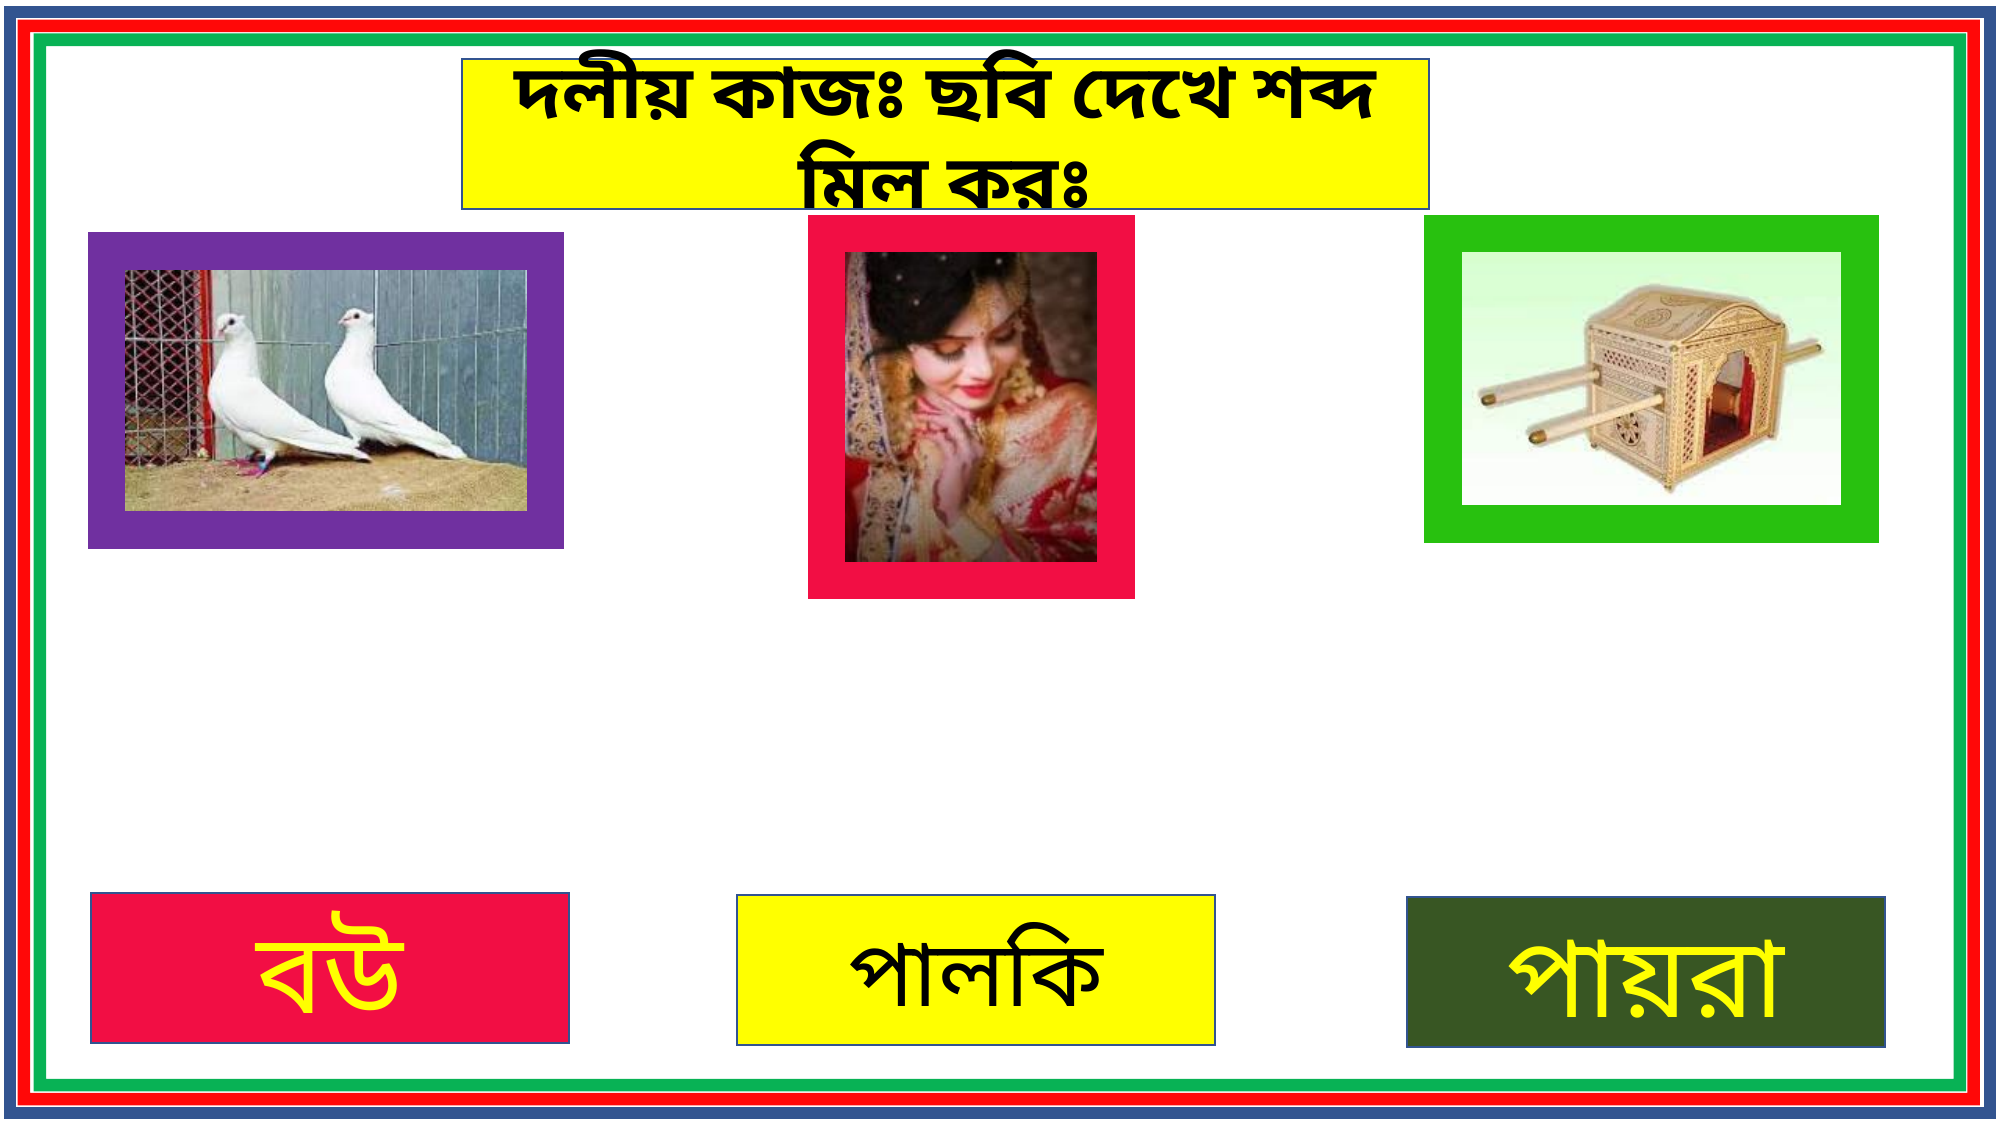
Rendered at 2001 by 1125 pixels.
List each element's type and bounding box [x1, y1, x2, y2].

text_box [9, 12, 1990, 1113]
picture [845, 252, 1098, 562]
picture [125, 269, 527, 512]
picture [1461, 252, 1842, 506]
